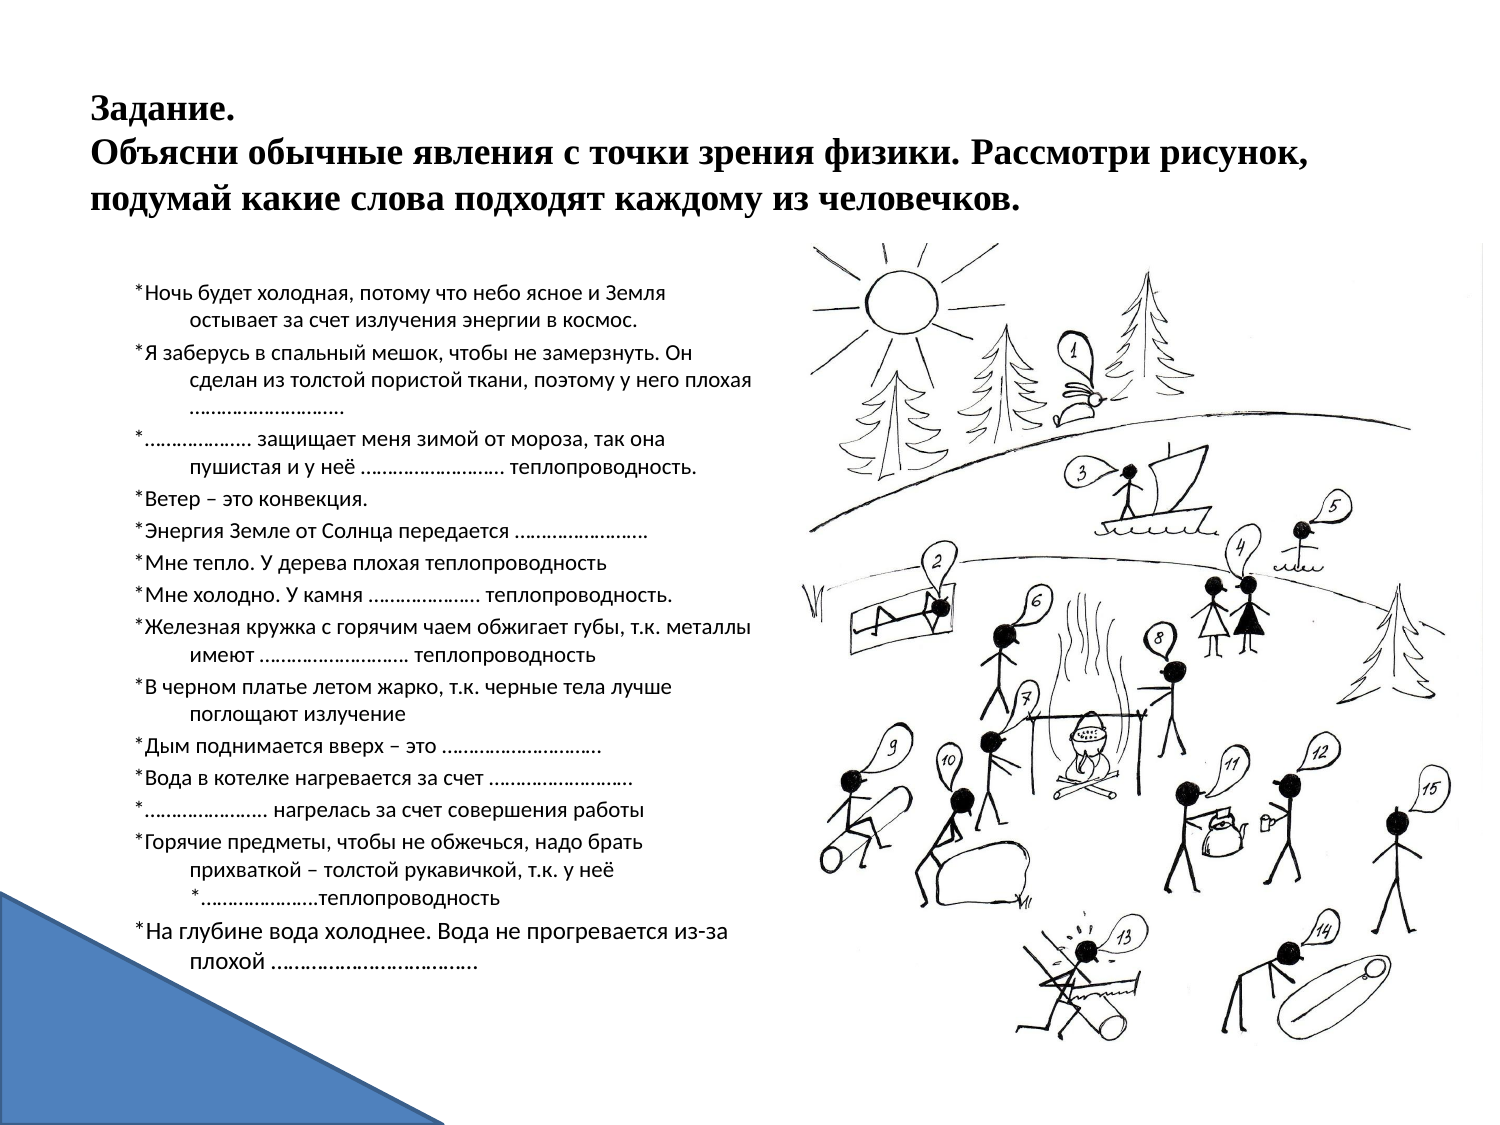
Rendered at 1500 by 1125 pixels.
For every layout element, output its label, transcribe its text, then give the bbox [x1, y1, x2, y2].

text_box [789, 243, 1483, 1075]
text_box [0, 891, 445, 1125]
list *Ночь будет холодная, потому что небо ясное и Земля остывает за счет излучения энергии в космос. *Я заберусь в спальный мешок, чтобы не замерзнуть. Он сделан из толстой пористой ткани, поэтому у него плохая ……………………….. *……………….. защищает меня зимой от мороза, так она пушистая и у неё ……………………… теплопроводность. *Ветер – это конвекция. *Энергия Земле от Солнца передается ……………………. *Мне тепло. У дерева плохая теплопроводность *Мне холодно. У камня ………………… теплопроводность. *Железная кружка с горячим чаем обжигает губы, т.к. металлы имеют ………………………. теплопроводность *В черном платье летом жарко, т.к. черные тела лучше поглощают излучение *Дым поднимается вверх – это ………………………… *Вода в котелке нагревается за счет ……………………… *………………….. нагрелась за счет совершения работы *Горячие предметы, чтобы не обжечься, надо брать прихваткой – толстой рукавичкой, т.к. у неё *………………….теплопроводность *На глубине вода холоднее. Вода не прогревается из-за плохой ……………………………… [118, 262, 774, 990]
title Задание. Объясни обычные явления с точки зрения физики. Рассмотри рисунок, подумай какие слова подходят каждому из человечков. [75, 14, 1425, 233]
